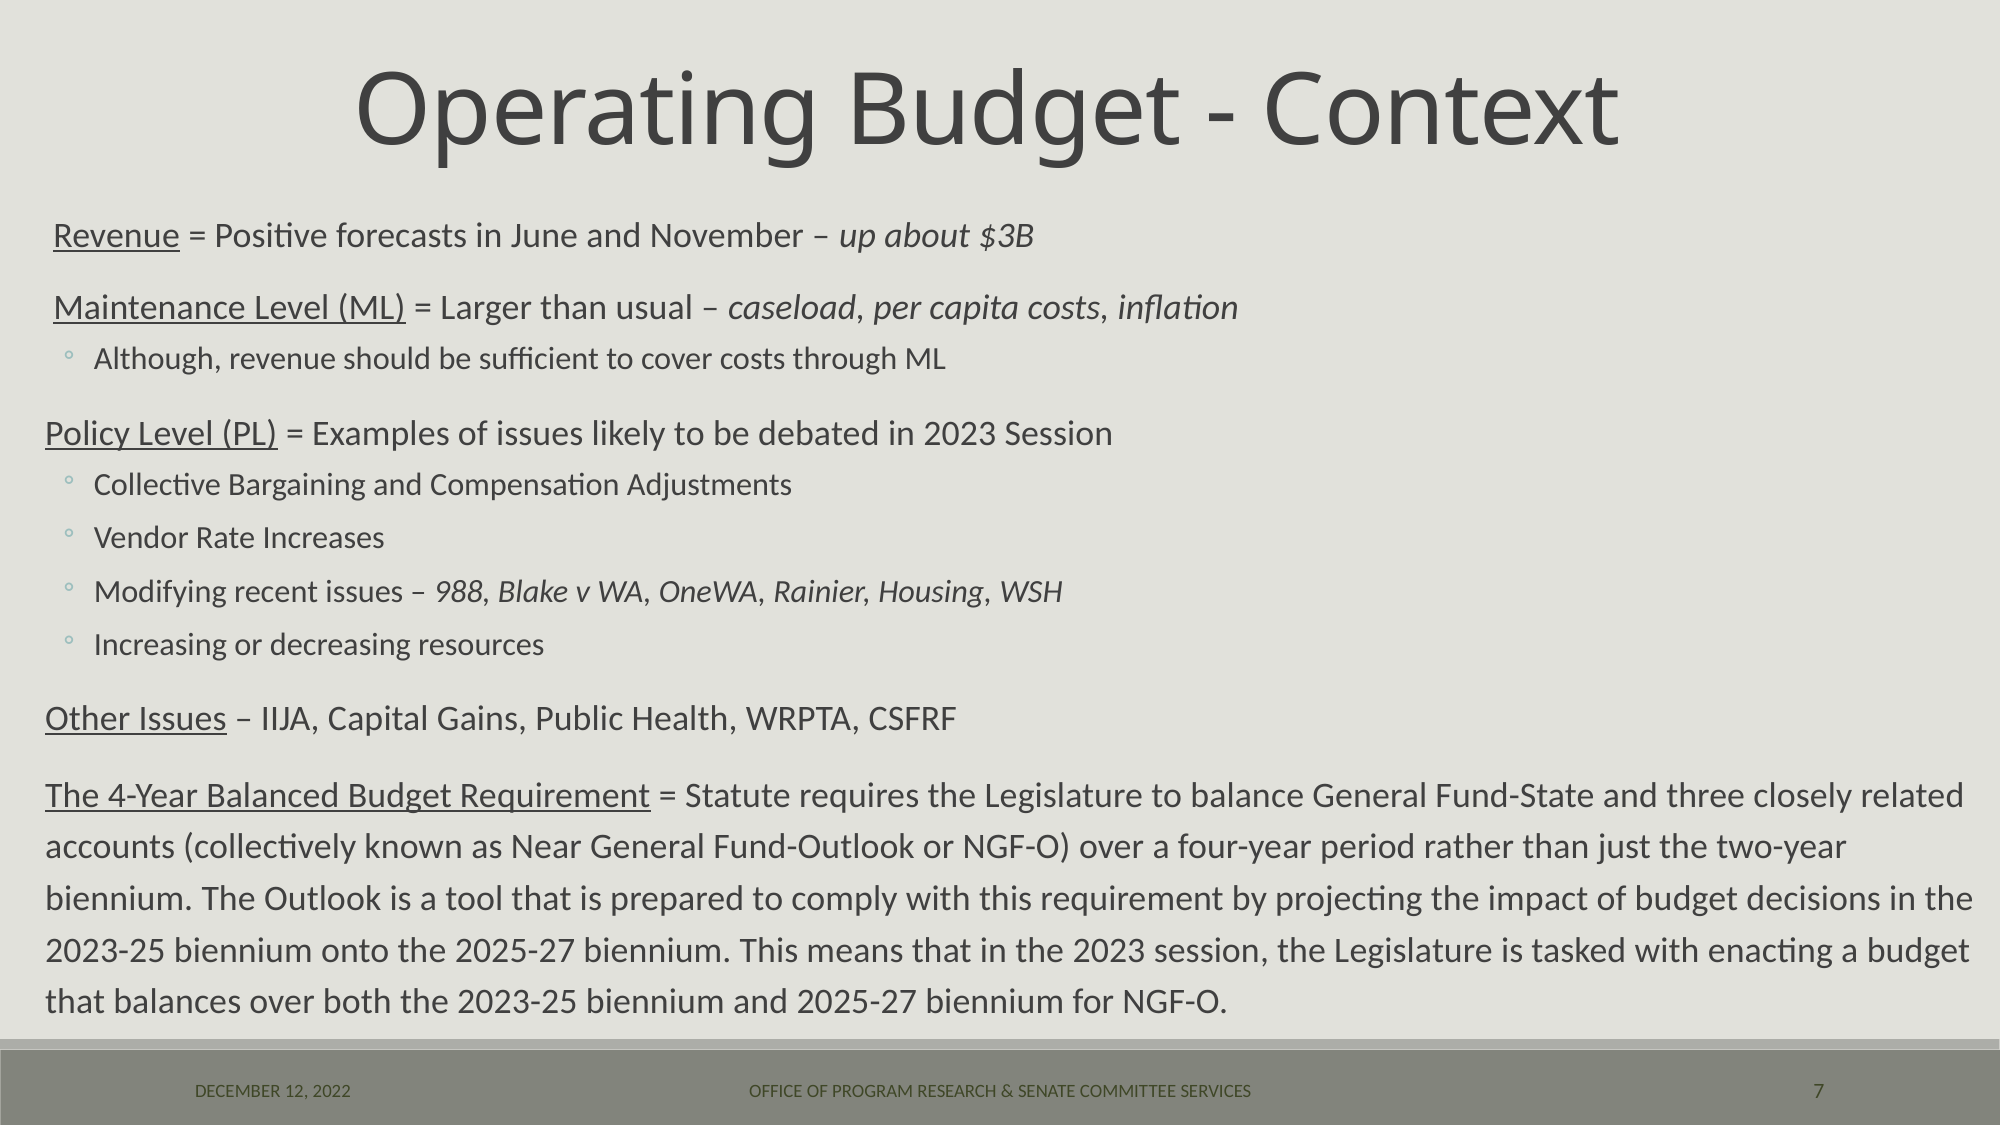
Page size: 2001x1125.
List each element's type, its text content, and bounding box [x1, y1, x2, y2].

list Revenue = Positive forecasts in June and November – up about $3B Maintenance Level (ML) = Larger than usual – caseload, per capita costs, inflation Although, revenue should be sufficient to cover costs through ML Policy Level (PL) = Examples of issues likely to be debated in 2023 Session Collective Bargaining and Compensation Adjustments Vendor Rate Increases Modifying recent issues – 988, Blake v WA, OneWA, Rainier, Housing, WSH Increasing or decreasing resources Other Issues – IIJA, Capital Gains, Public Health, WRPTA, CSFRF The 4-Year Balanced Budget Requirement = Statute requires the Legislature to balance General Fund-State and three closely related accounts (collectively known as Near General Fund-Outlook or NGF-O) over a four-year period rather than just the two-year biennium. The Outlook is a tool that is prepared to comply with this requirement by projecting the impact of budget decisions in the 2023-25 biennium onto the 2025-27 biennium. This means that in the 2023 session, the Legislature is tasked with enacting a budget that balances over both the 2023-25 biennium and 2025-27 biennium for NGF-O. [30, 199, 2000, 1030]
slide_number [180, 1059, 586, 1120]
slide_number 7 [1624, 1059, 1840, 1120]
title Operating Budget - Context [162, 20, 1813, 173]
footer Office of Program Research & Senate Committee Services [604, 1059, 1396, 1120]
